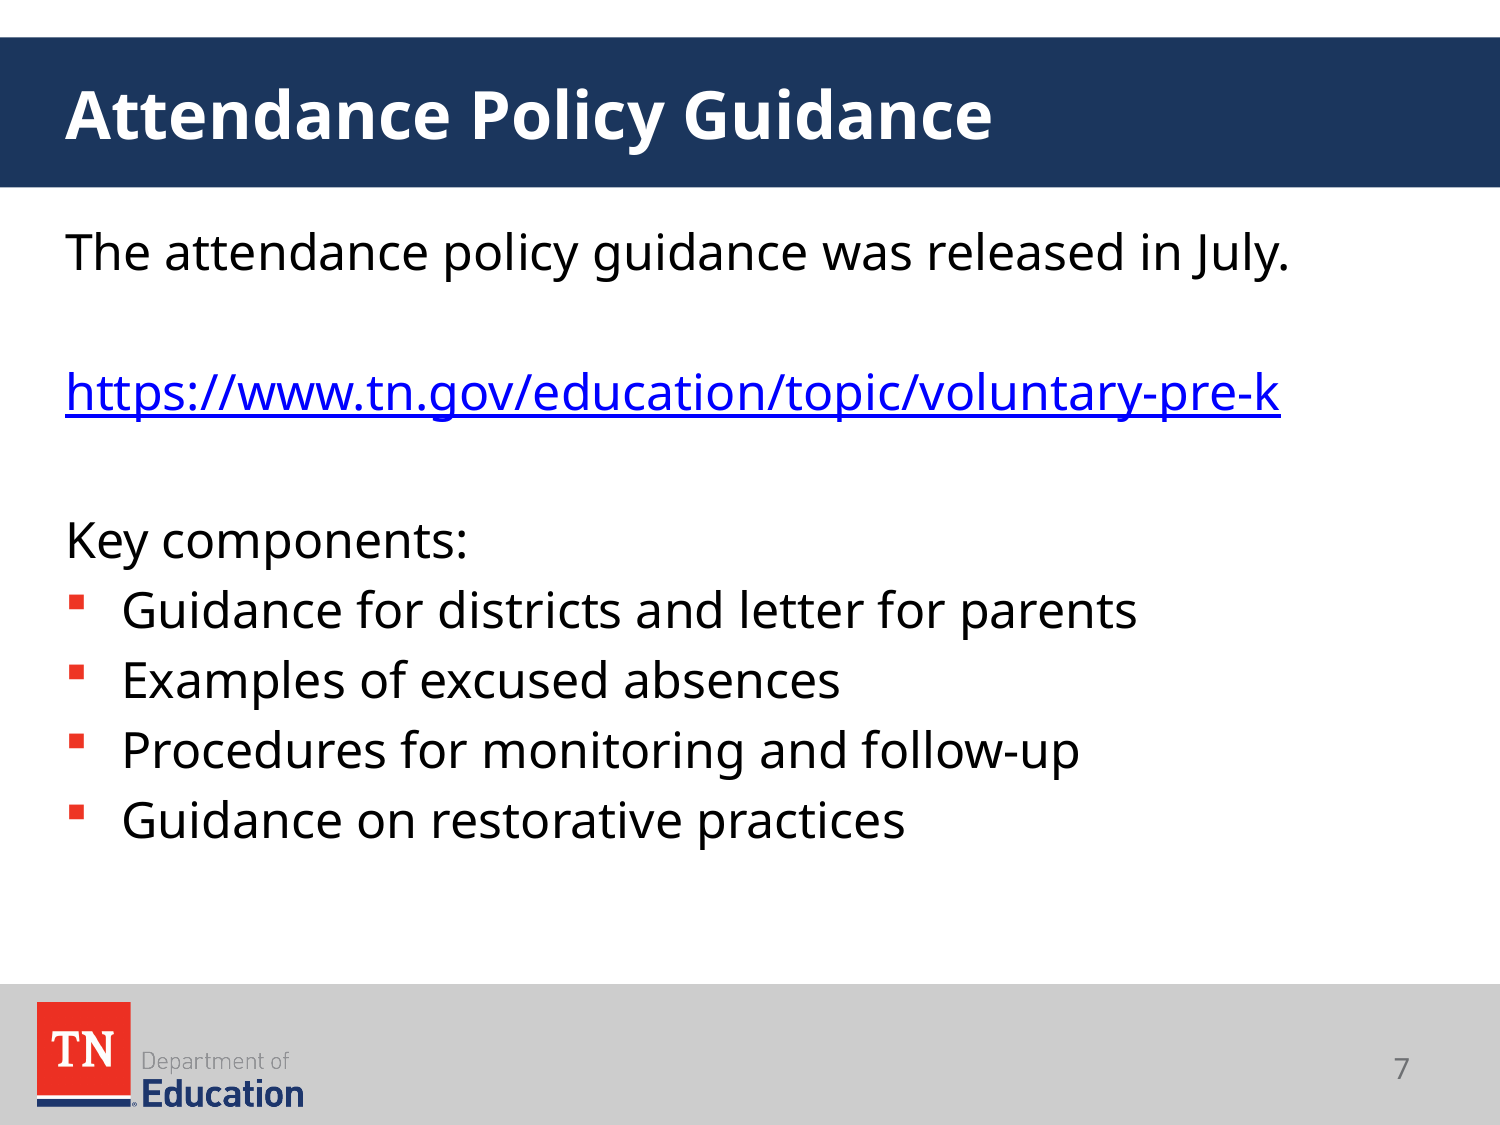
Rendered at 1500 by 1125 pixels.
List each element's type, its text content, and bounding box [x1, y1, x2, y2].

list The attendance policy guidance was released in July. https://www.tn.gov/education/topic/voluntary-pre-k Key components: Guidance for districts and letter for parents Examples of excused absences Procedures for monitoring and follow-up Guidance on restorative practices [50, 212, 1425, 955]
title Attendance Policy Guidance [50, 37, 1413, 188]
picture [37, 1002, 303, 1107]
slide_number 7 [1350, 1042, 1425, 1103]
